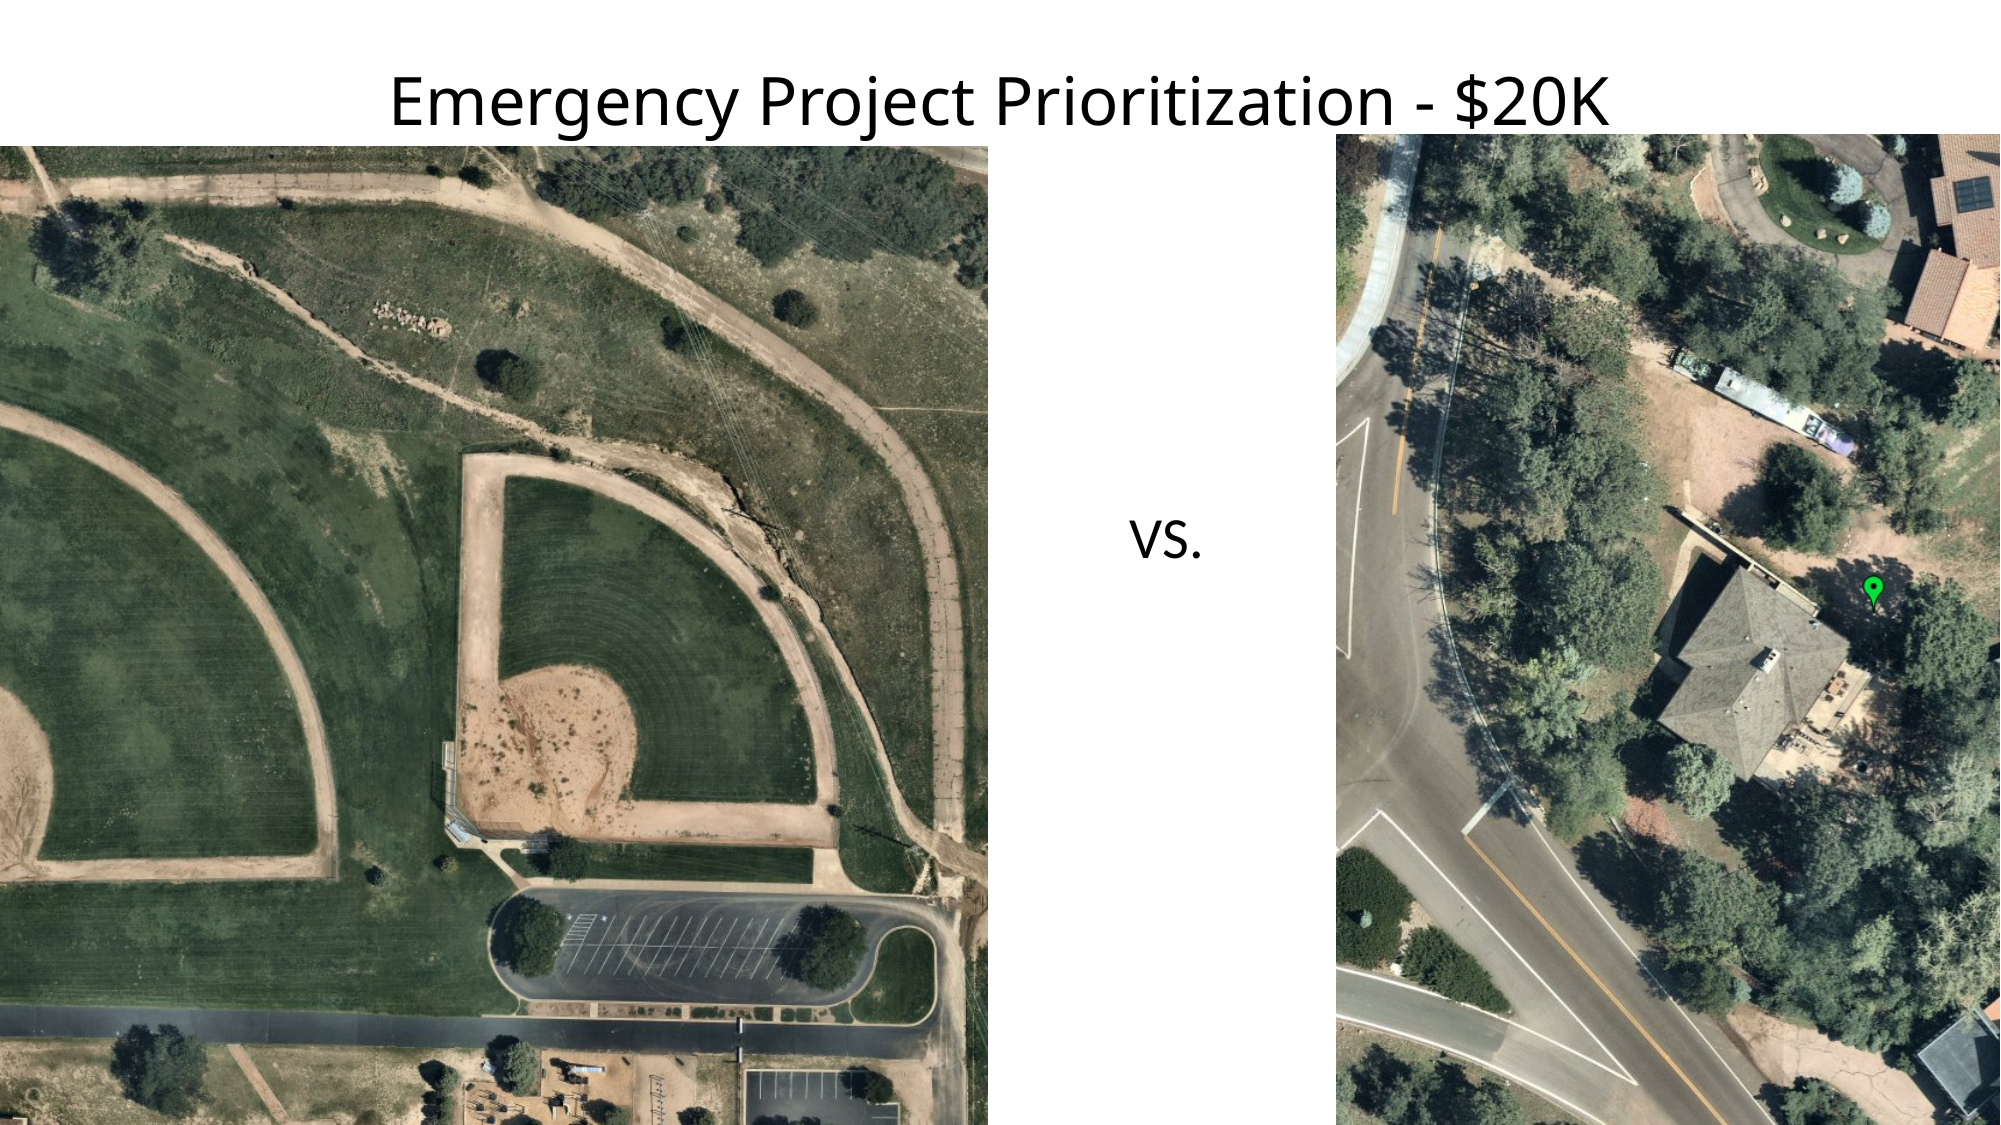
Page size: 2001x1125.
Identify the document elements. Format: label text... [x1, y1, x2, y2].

picture [1336, 134, 2000, 1125]
text_box VS. [1114, 492, 1219, 578]
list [0, 146, 988, 1125]
title Emergency Project Prioritization - $20K [137, 59, 1863, 148]
